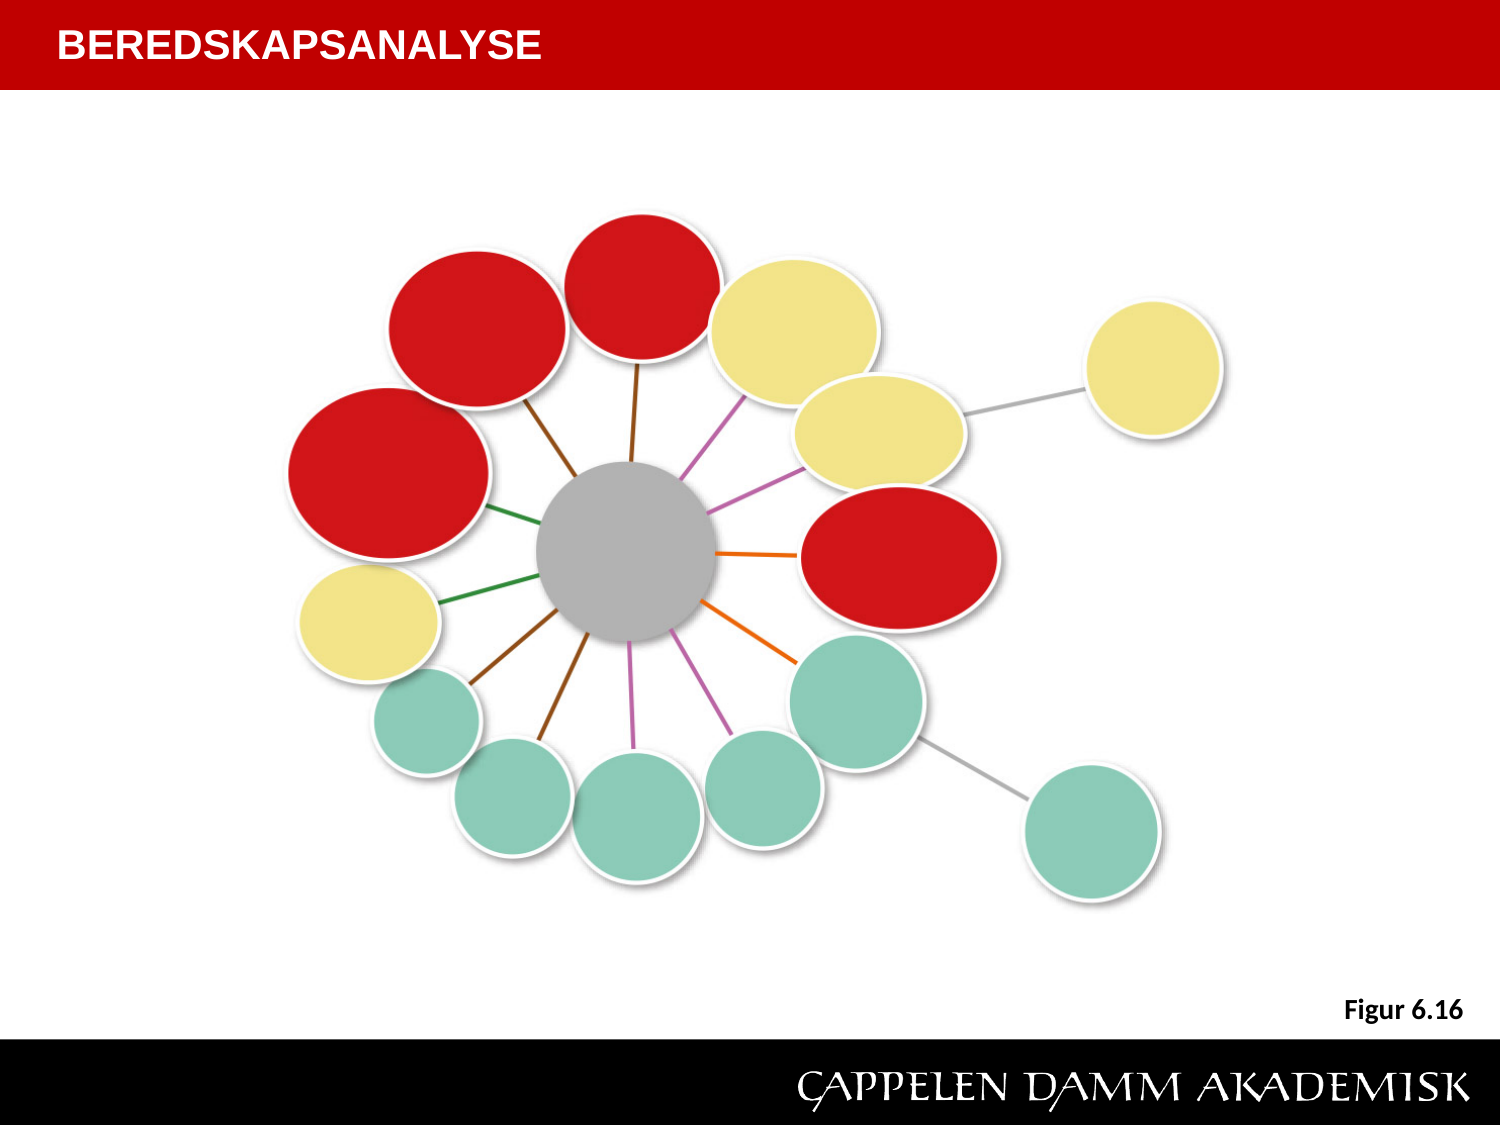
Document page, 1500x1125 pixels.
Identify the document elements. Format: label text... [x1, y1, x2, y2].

text_box Figur 6.16 [1296, 983, 1479, 1033]
picture [797, 1070, 1471, 1113]
picture [251, 178, 1249, 947]
